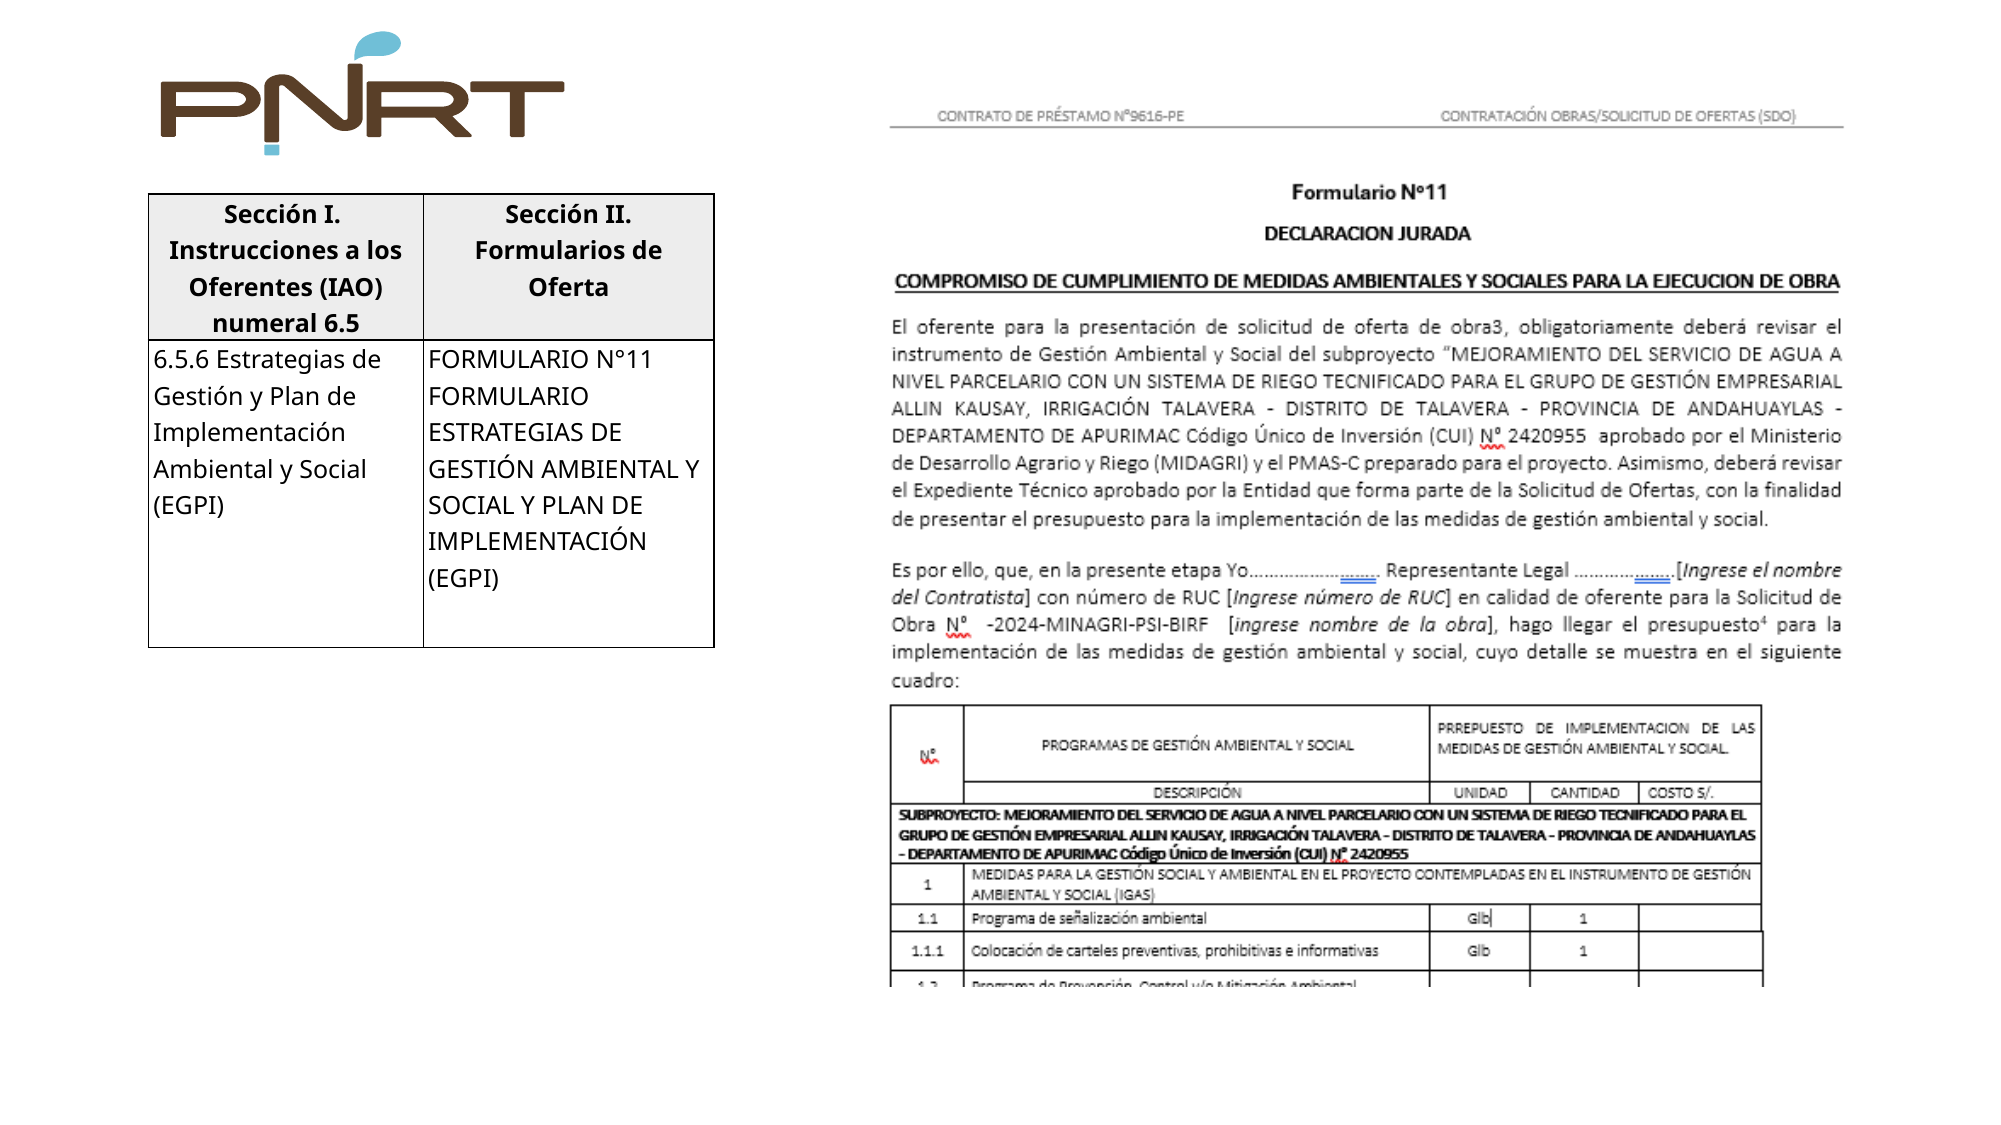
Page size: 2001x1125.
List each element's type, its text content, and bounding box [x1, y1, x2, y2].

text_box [161, 21, 565, 156]
table_header Sección II. Formularios de Oferta [424, 195, 713, 339]
table_header Sección I. Instrucciones a los Oferentes (IAO) numeral 6.5 [149, 195, 423, 339]
picture [829, 79, 1941, 987]
table_cell 6.5.6 Estrategias de Gestión y Plan de Implementación Ambiental y Social (EGPI) [149, 341, 423, 647]
table_cell FORMULARIO N°11 FORMULARIO ESTRATEGIAS DE GESTIÓN AMBIENTAL Y SOCIAL Y PLAN DE IMPLEMENTACIÓN (EGPI) [424, 341, 713, 647]
